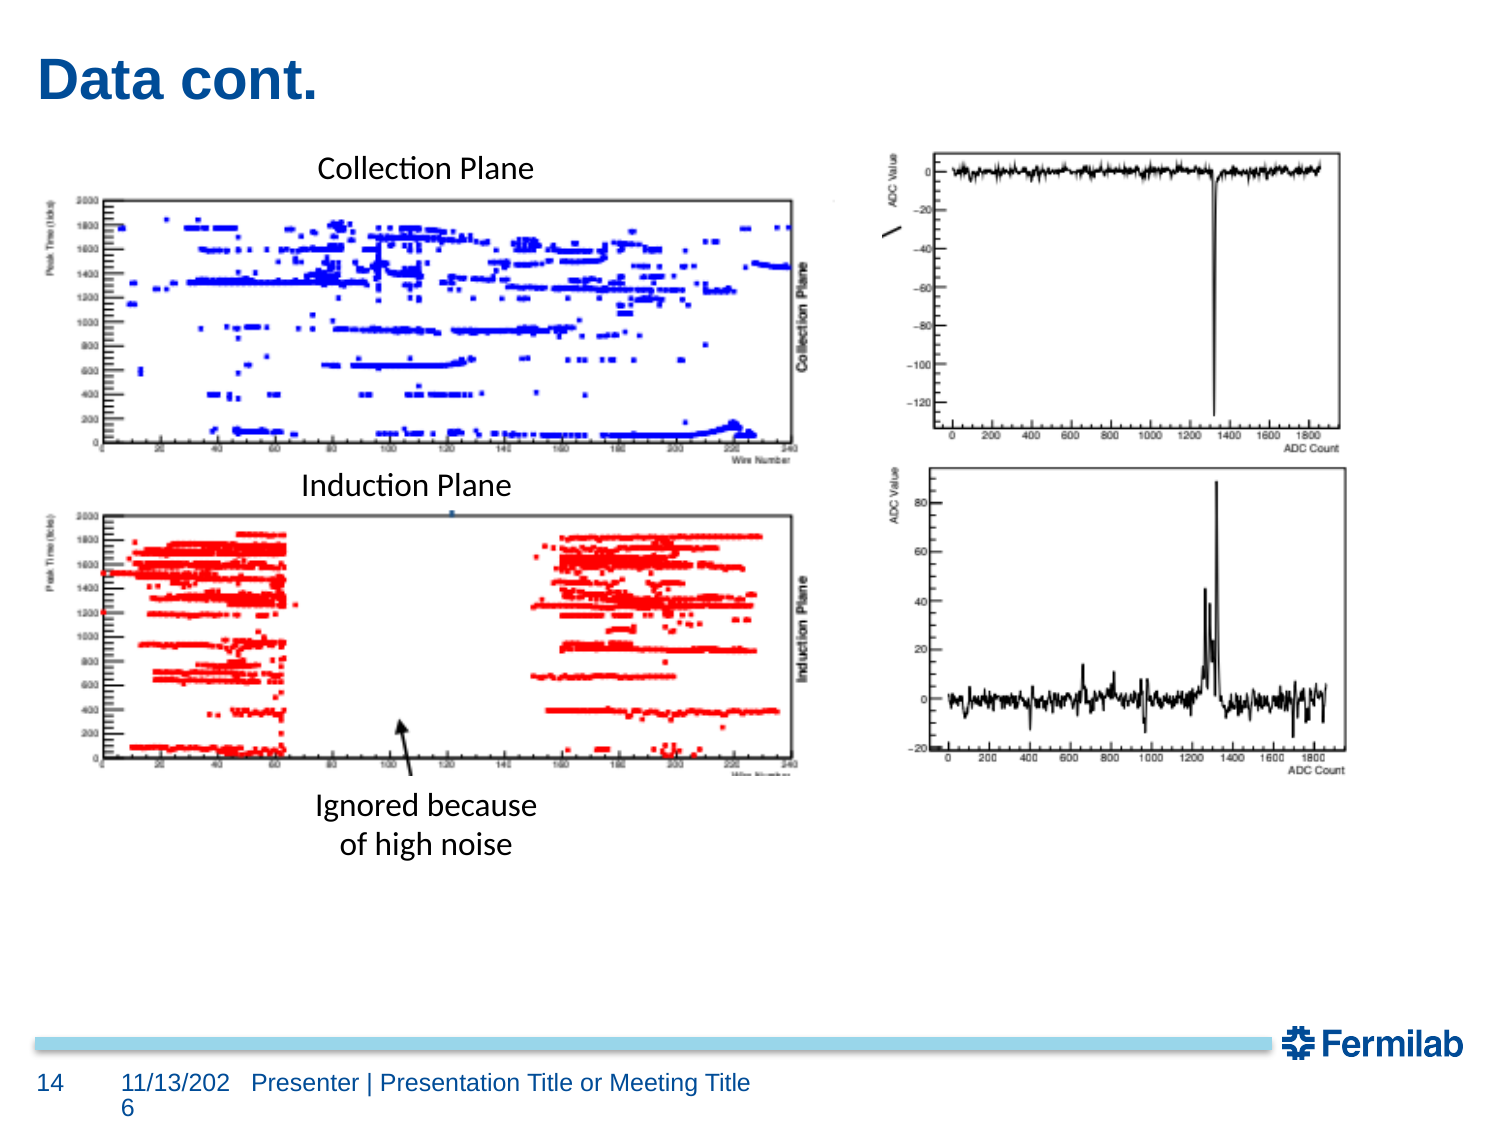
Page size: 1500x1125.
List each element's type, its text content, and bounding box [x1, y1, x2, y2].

text_box Collection Plane [285, 139, 567, 185]
text_box Ignored because of high noise [285, 784, 567, 870]
picture [882, 142, 1354, 458]
slide_number 14 [36, 1066, 105, 1106]
title Data cont. [37, 41, 1463, 112]
footer Presenter | Presentation Title or Meeting Title [251, 1066, 1279, 1107]
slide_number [120, 1066, 232, 1107]
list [37, 186, 836, 776]
picture [1282, 1026, 1463, 1060]
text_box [882, 458, 1358, 776]
